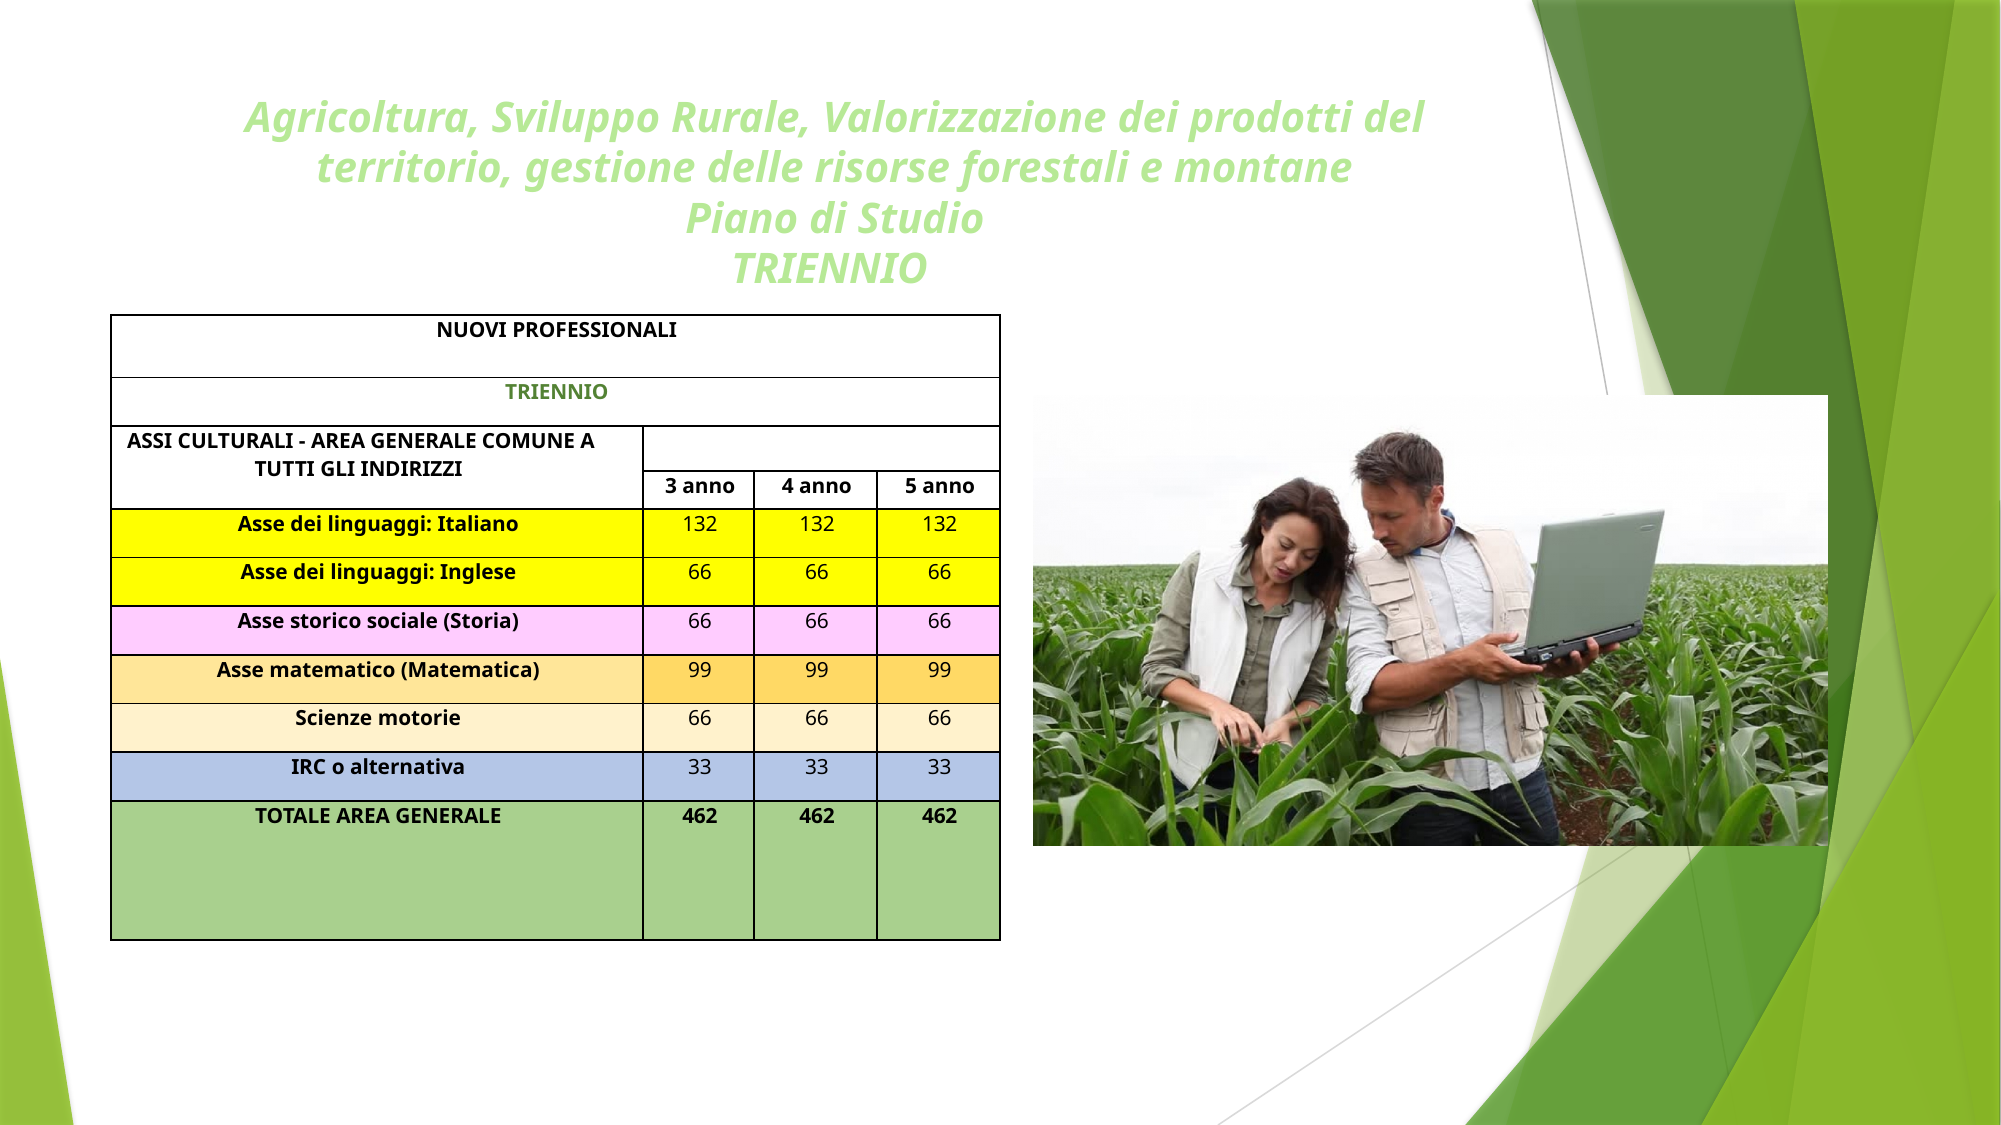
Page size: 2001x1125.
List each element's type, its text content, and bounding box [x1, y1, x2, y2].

table_cell 99 [878, 656, 999, 703]
table_cell IRC o alternativa [112, 753, 642, 800]
table_cell Asse matematico (Matematica) [112, 656, 642, 703]
table_cell 99 [755, 656, 876, 703]
table_cell 462 [755, 802, 876, 939]
table_cell Asse storico sociale (Storia) [112, 607, 642, 654]
table_cell 132 [878, 510, 999, 557]
table_cell 66 [644, 558, 753, 605]
table_cell Scienze motorie [112, 704, 642, 751]
table_cell 462 [644, 802, 753, 939]
table_cell 66 [755, 607, 876, 654]
table_cell 66 [878, 607, 999, 654]
table_cell 5 anno [878, 472, 999, 508]
table_cell 66 [878, 558, 999, 605]
table_cell 99 [644, 656, 753, 703]
table_cell ASSI CULTURALI - AREA GENERALE COMUNE A TUTTI GLI INDIRIZZI [112, 427, 642, 508]
table_cell Asse dei linguaggi: Inglese [112, 558, 642, 605]
table_cell 33 [644, 753, 753, 800]
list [1032, 395, 1828, 847]
table_cell 462 [878, 802, 999, 939]
table_cell 33 [878, 753, 999, 800]
table_cell 132 [644, 510, 753, 557]
table_cell 3 anno [644, 472, 753, 508]
table_cell TOTALE AREA GENERALE [112, 802, 642, 939]
table_cell 66 [755, 558, 876, 605]
table_cell 66 [755, 704, 876, 751]
table_cell 132 [755, 510, 876, 557]
table_cell 66 [644, 607, 753, 654]
table_cell 66 [878, 704, 999, 751]
table_cell 66 [644, 704, 753, 751]
title Agricoltura, Sviluppo Rurale, Valorizzazione dei prodotti del territorio, gestione delle risorse forestali e montane Piano di Studio TRIENNIO [129, 83, 1540, 300]
table_cell Asse dei linguaggi: Italiano [112, 510, 642, 557]
table_cell 4 anno [755, 472, 876, 508]
table_cell [644, 427, 999, 470]
table_cell TRIENNIO [112, 378, 999, 425]
table_cell 33 [755, 753, 876, 800]
table_header NUOVI PROFESSIONALI [112, 316, 999, 377]
